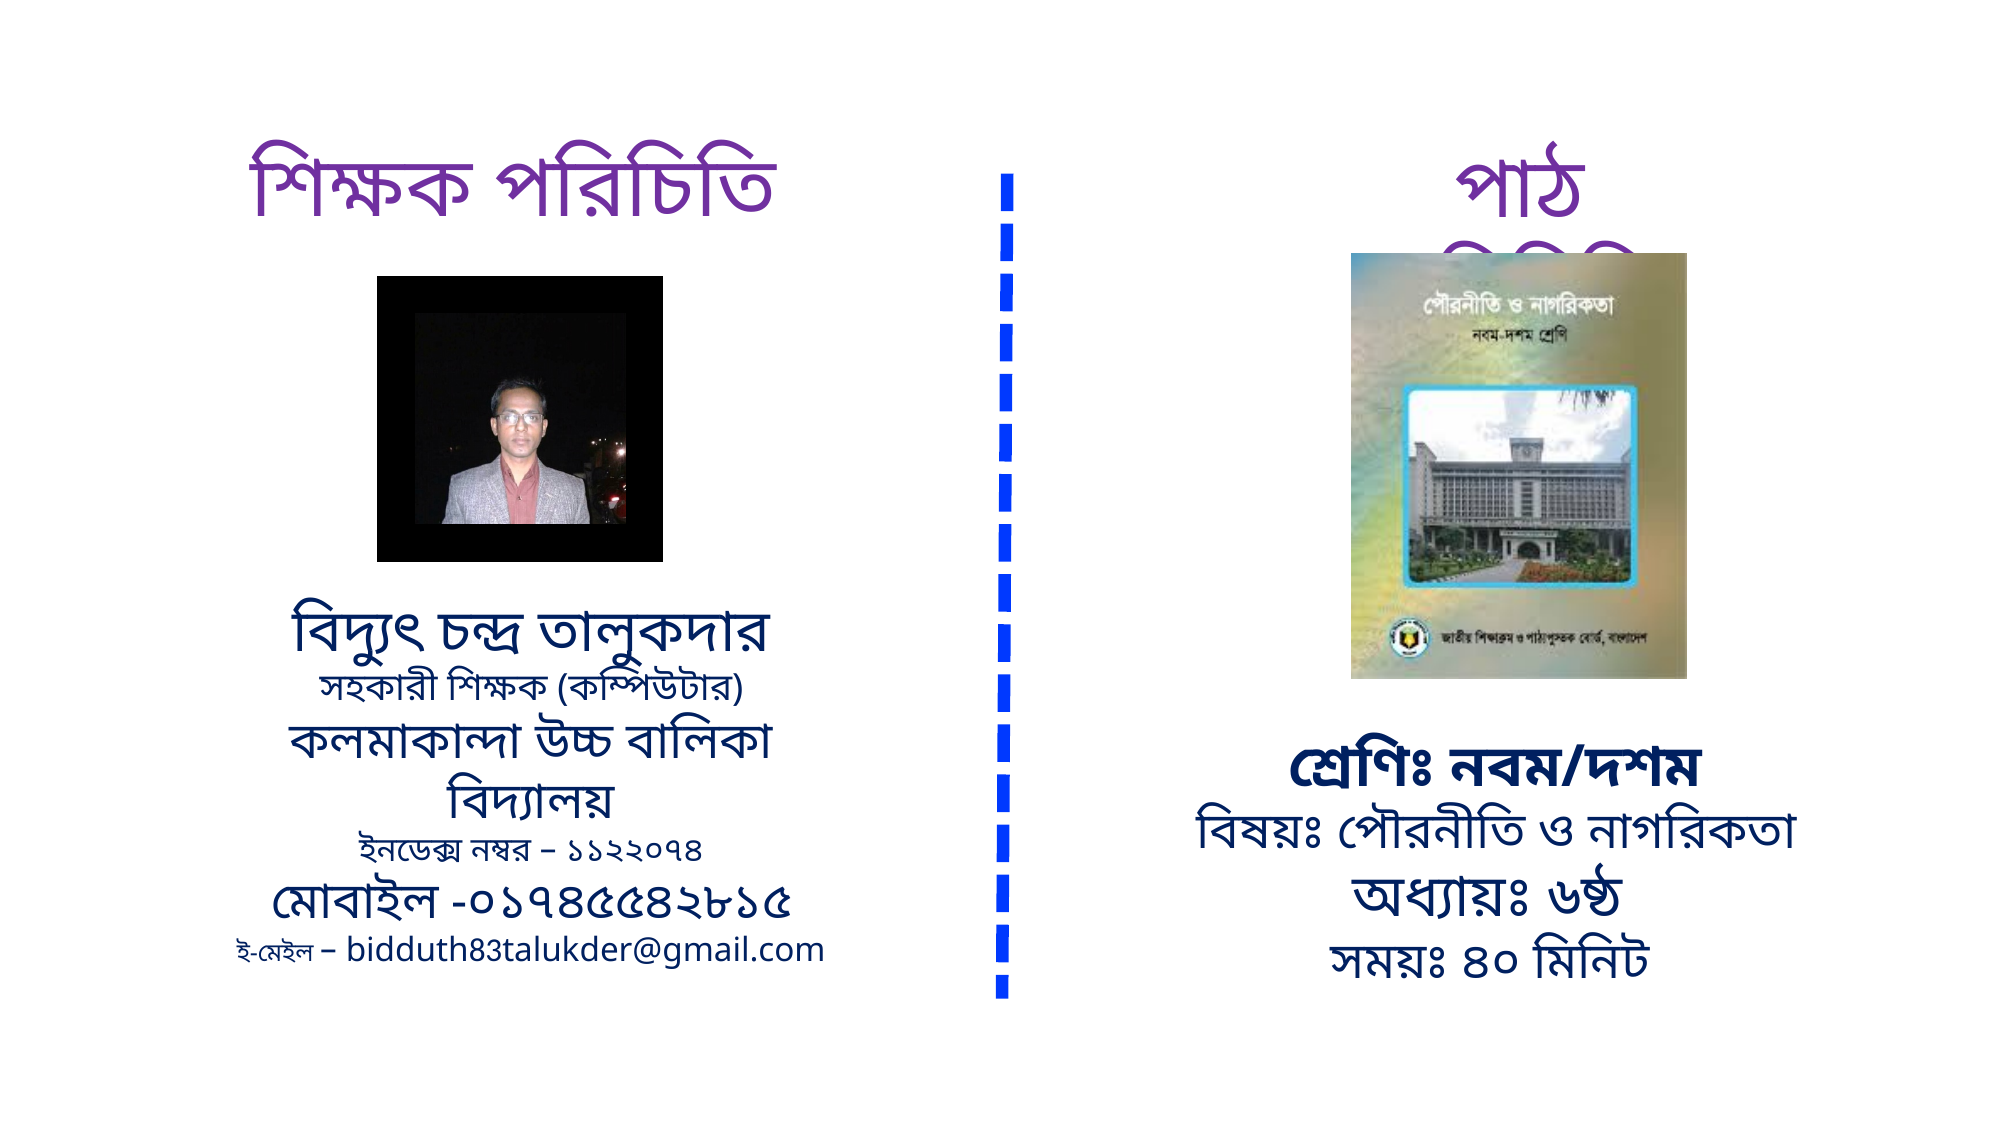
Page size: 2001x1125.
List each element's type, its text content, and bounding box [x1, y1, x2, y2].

text_box বিদ্যুৎ চন্দ্র তালুকদার সহকারী শিক্ষক (কম্পিউটার) কলমাকান্দা উচ্চ বালিকা বিদ্যালয় ইনডেক্স নম্বর – ১১২২০৭৪ মোবাইল -০১৭৪৫৫৪২৮১৫ ই-মেইল – bidduth83talukder@gmail.com [217, 586, 846, 1021]
text_box পাঠ পরিচিতি [1330, 126, 1710, 387]
picture [414, 313, 626, 525]
text_box শিক্ষক পরিচিতি [172, 126, 854, 286]
text_box শ্রেণিঃ নবম/দশম বিষয়ঃ পৌরনীতি ও নাগরিকতা অধ্যায়ঃ ৬ষ্ঠ সময়ঃ ৪০ মিনিট [1070, 720, 1935, 996]
picture [1351, 253, 1687, 679]
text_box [1002, 173, 1008, 999]
